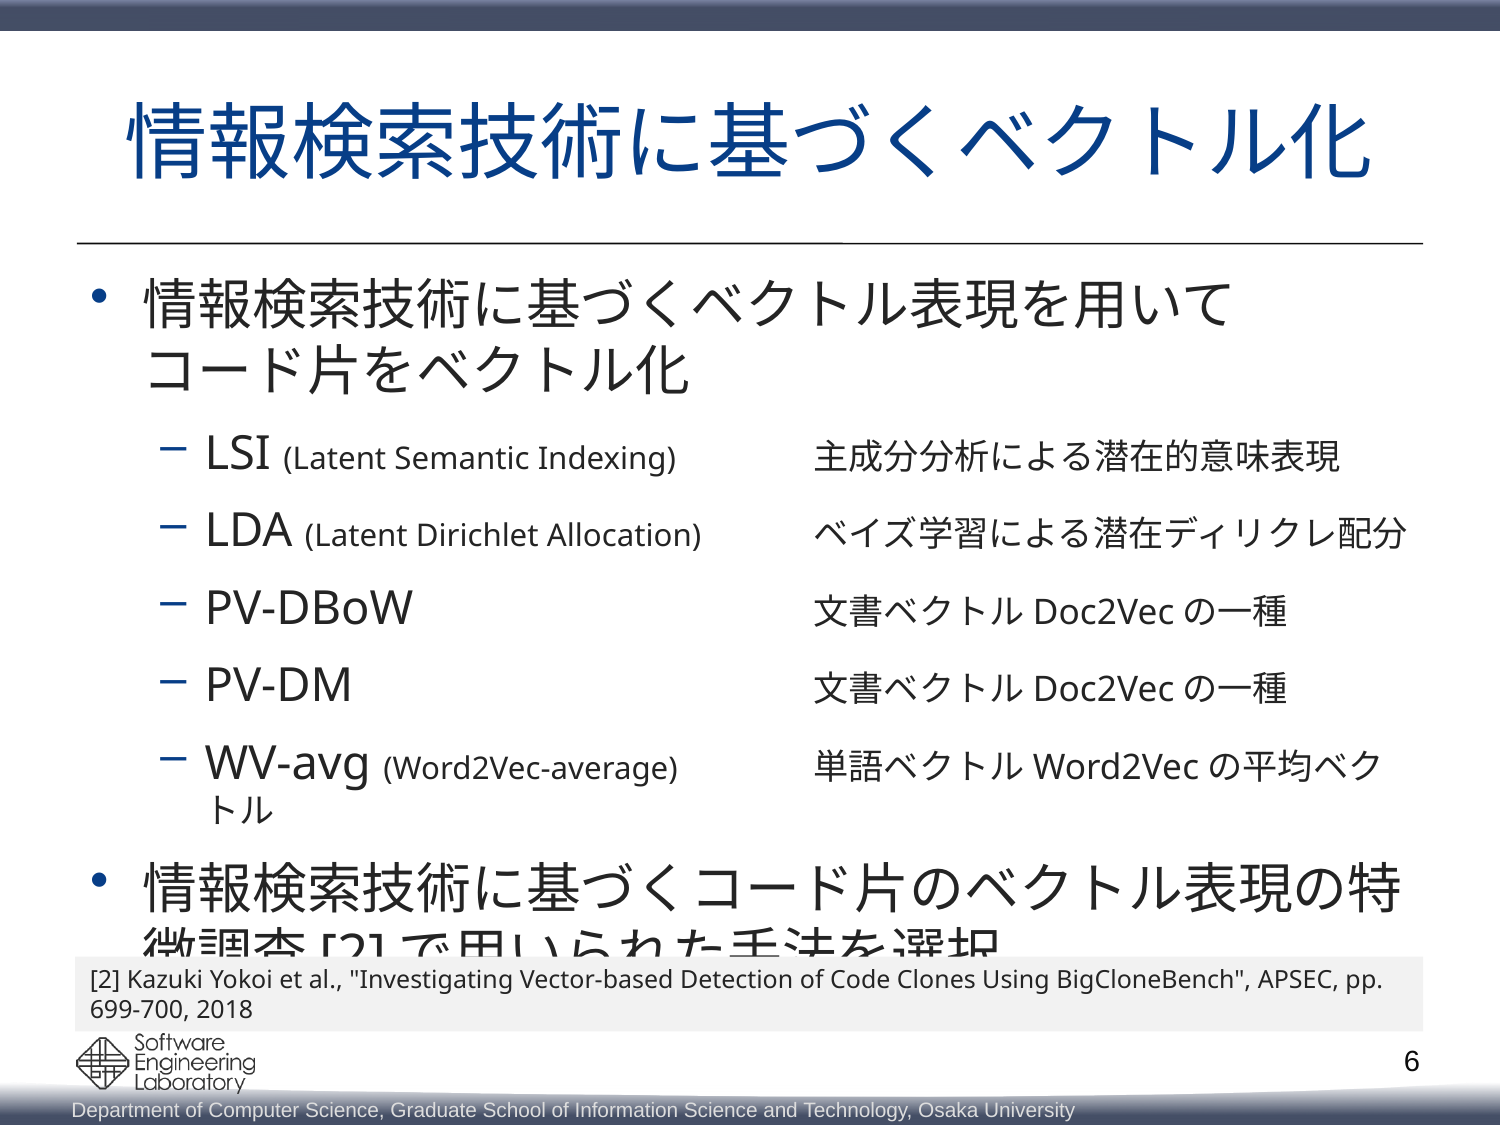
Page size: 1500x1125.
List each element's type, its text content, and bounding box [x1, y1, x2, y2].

picture [0, 1033, 1500, 1125]
slide_number 6 [1246, 1034, 1436, 1083]
list 情報検索技術に基づくベクトル表現を用いて コード片をベクトル化 LSI (Latent Semantic Indexing) 主成分分析による潜在的意味表現 LDA (Latent Dirichlet Allocation) ベイズ学習による潜在ディリクレ配分 PV-DBoW 文書ベクトルDoc2Vecの一種 PV-DM 文書ベクトルDoc2Vecの一種 WV-avg (Word2Vec-average) 単語ベクトルWord2Vecの平均ベクトル 情報検索技術に基づくコード片のベクトル表現の特徴調査[2]で用いられた手法を選択 [74, 262, 1426, 1006]
picture [0, 0, 1500, 31]
text_box [2] Kazuki Yokoi et al., "Investigating Vector-based Detection of Code Clones Using BigCloneBench", APSEC, pp. 699-700, 2018 [75, 956, 1424, 1032]
title 情報検索技術に基づくベクトル化 [74, 44, 1424, 233]
